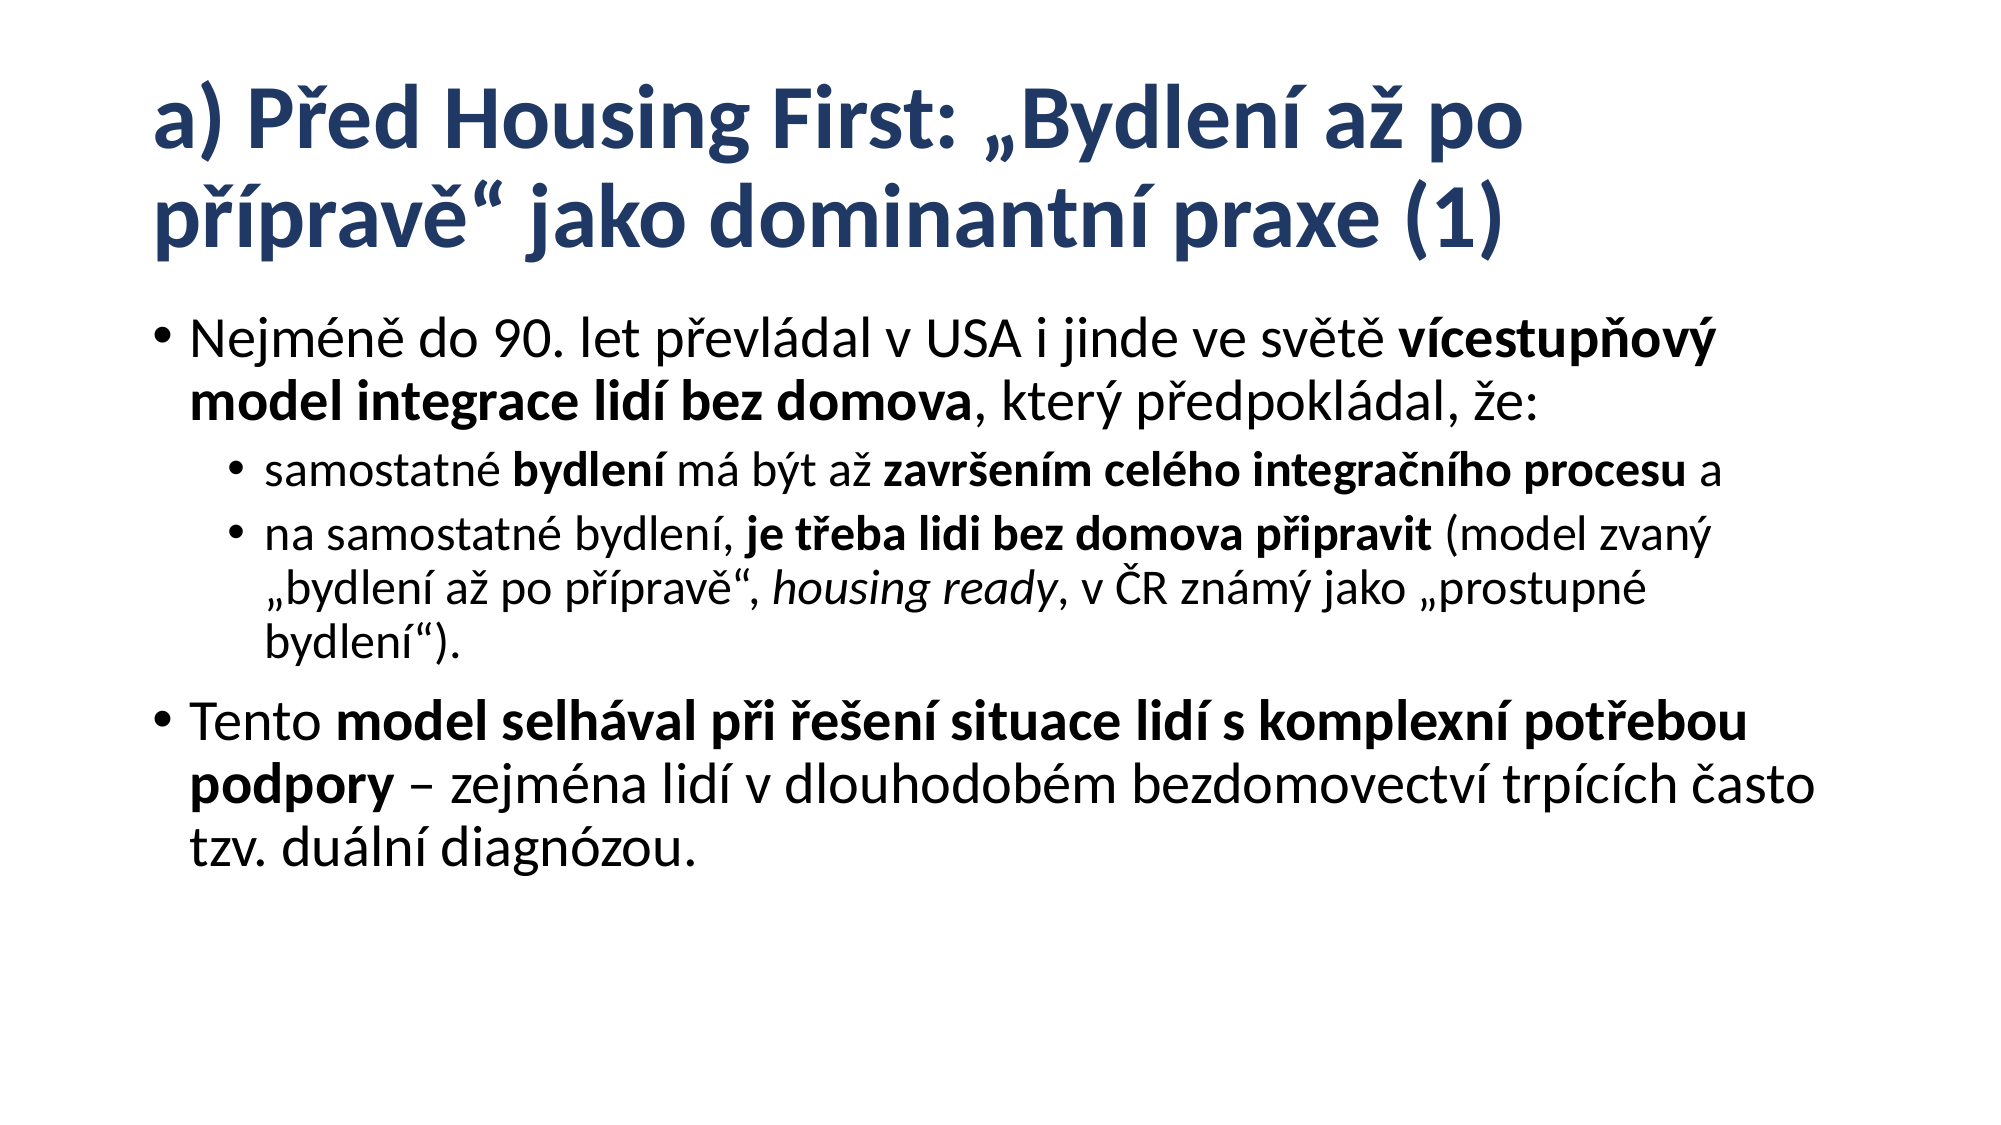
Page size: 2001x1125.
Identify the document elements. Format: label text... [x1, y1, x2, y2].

title a) Před Housing First: „Bydlení až po přípravě“ jako dominantní praxe (1) [137, 59, 1863, 278]
list Nejméně do 90. let převládal v USA i jinde ve světě vícestupňový model integrace lidí bez domova, který předpokládal, že: samostatné bydlení má být až završením celého integračního procesu a na samostatné bydlení, je třeba lidi bez domova připravit (model zvaný „bydlení až po přípravě“, housing ready, v ČR známý jako „prostupné bydlení“). Tento model selhával při řešení situace lidí s komplexní potřebou podpory – zejména lidí v dlouhodobém bezdomovectví trpících často tzv. duální diagnózou. [137, 299, 1863, 1014]
